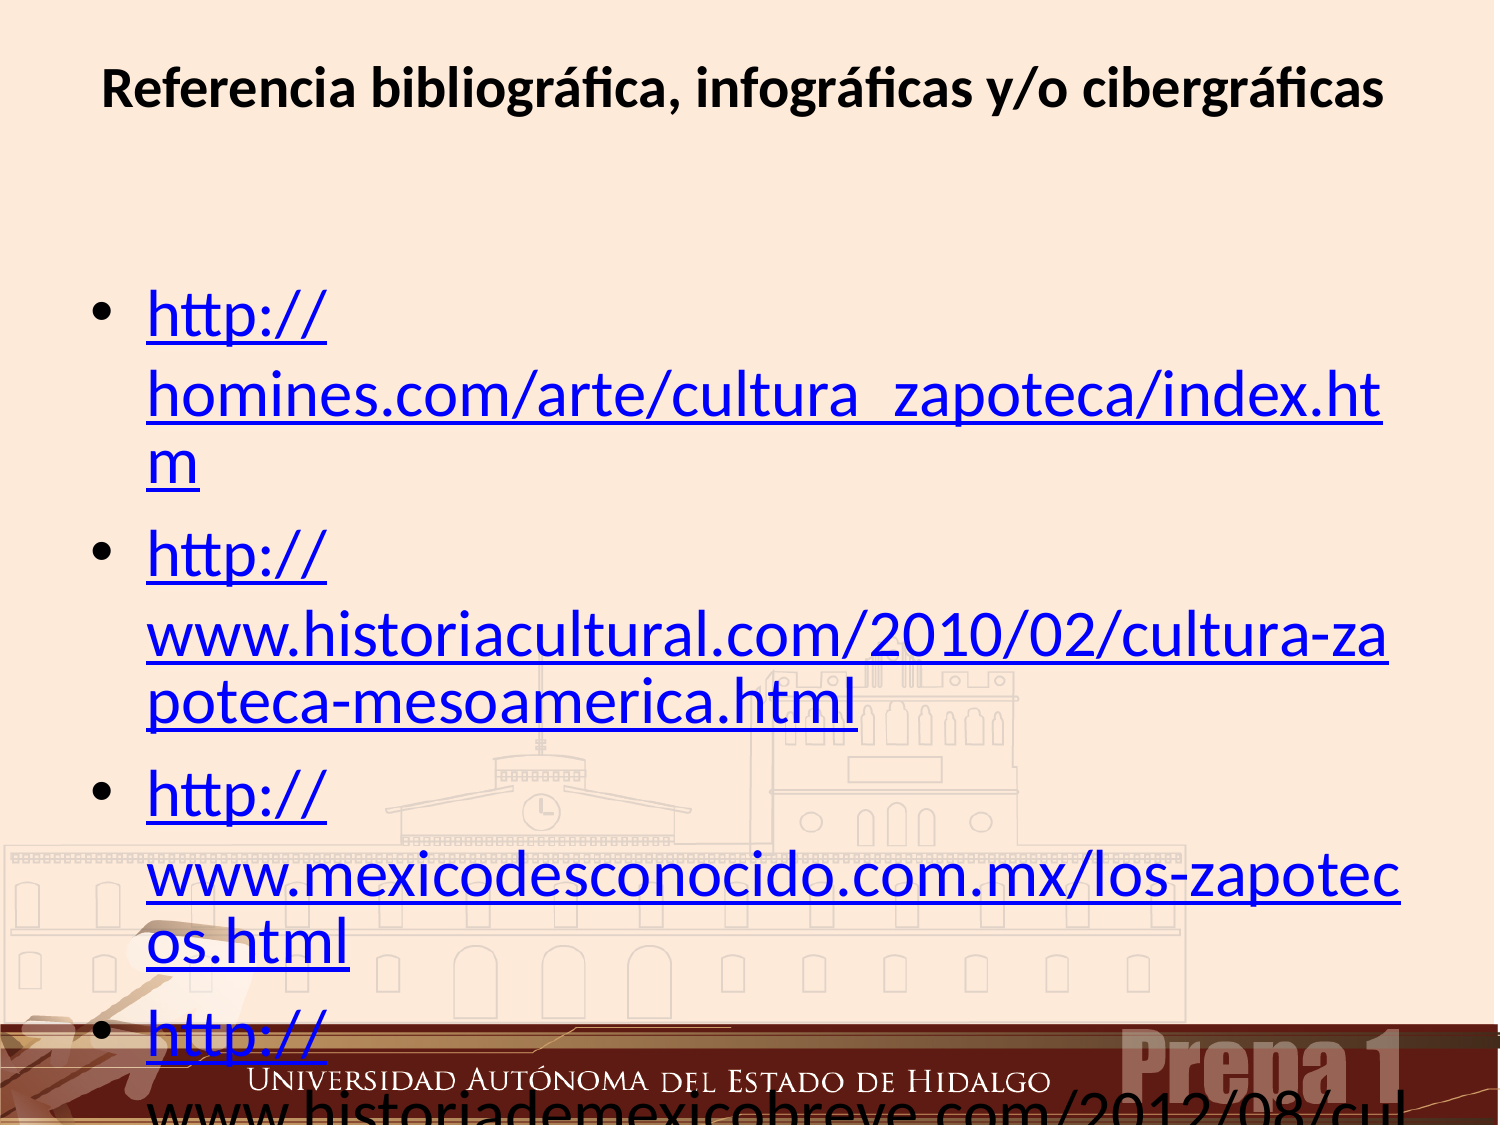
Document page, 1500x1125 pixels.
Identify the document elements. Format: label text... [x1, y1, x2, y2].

list http://homines.com/arte/cultura_zapoteca/index.htm http://www.historiacultural.com/2010/02/cultura-zapoteca-mesoamerica.html http://www.mexicodesconocido.com.mx/los-zapotecos.html http://www.historiademexicobreve.com/2012/08/cultura-zapoteca.html [75, 262, 1425, 1005]
title Referencia bibliográfica, infográficas y/o cibergráficas [75, 45, 1425, 124]
picture [0, 0, 1500, 1125]
